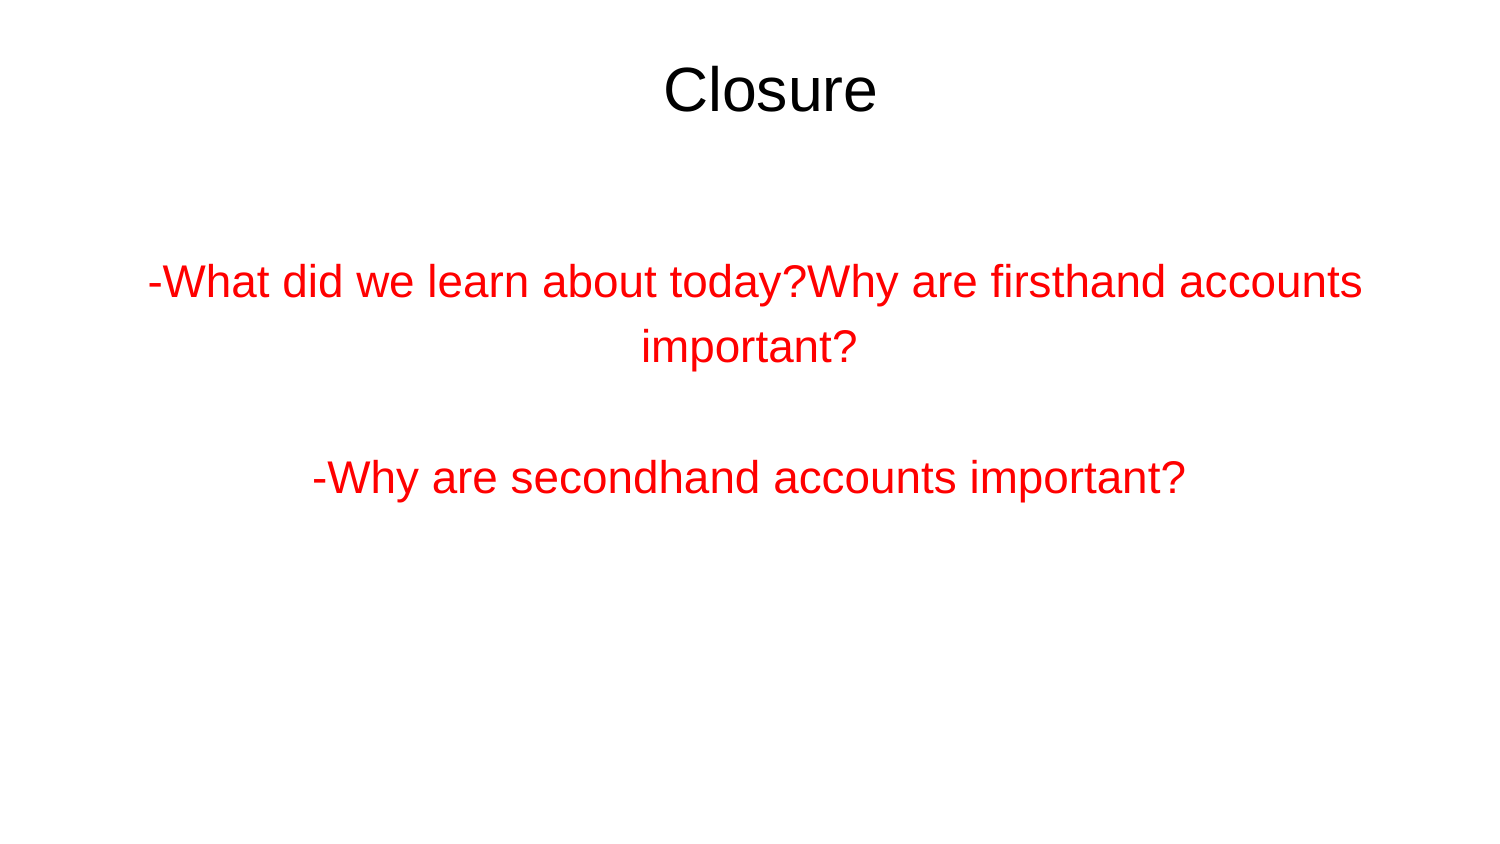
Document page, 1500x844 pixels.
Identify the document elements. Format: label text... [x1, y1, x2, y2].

text_box Closure [284, 34, 1257, 97]
title -What did we learn about today?Why are firsthand accounts important? -Why are secondhand accounts important? [90, 187, 1422, 557]
